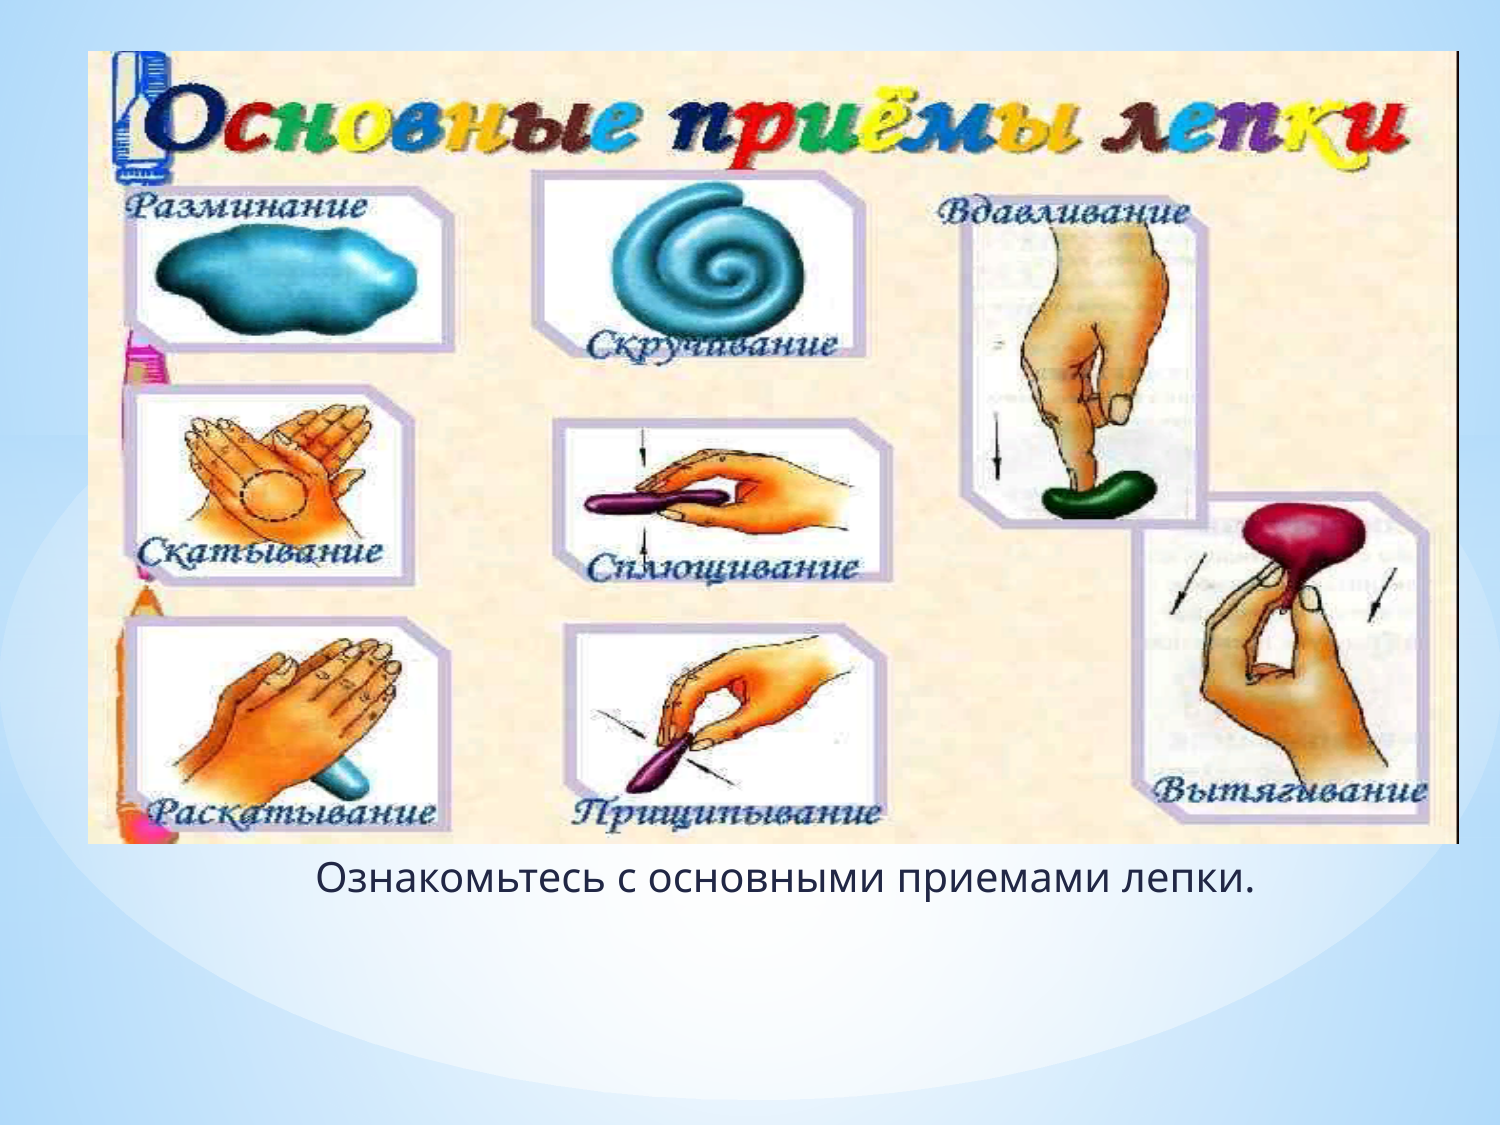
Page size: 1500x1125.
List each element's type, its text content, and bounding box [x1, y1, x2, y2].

list Ознакомьтесь с основными приемами лепки. [112, 853, 1459, 953]
picture [88, 50, 1459, 844]
